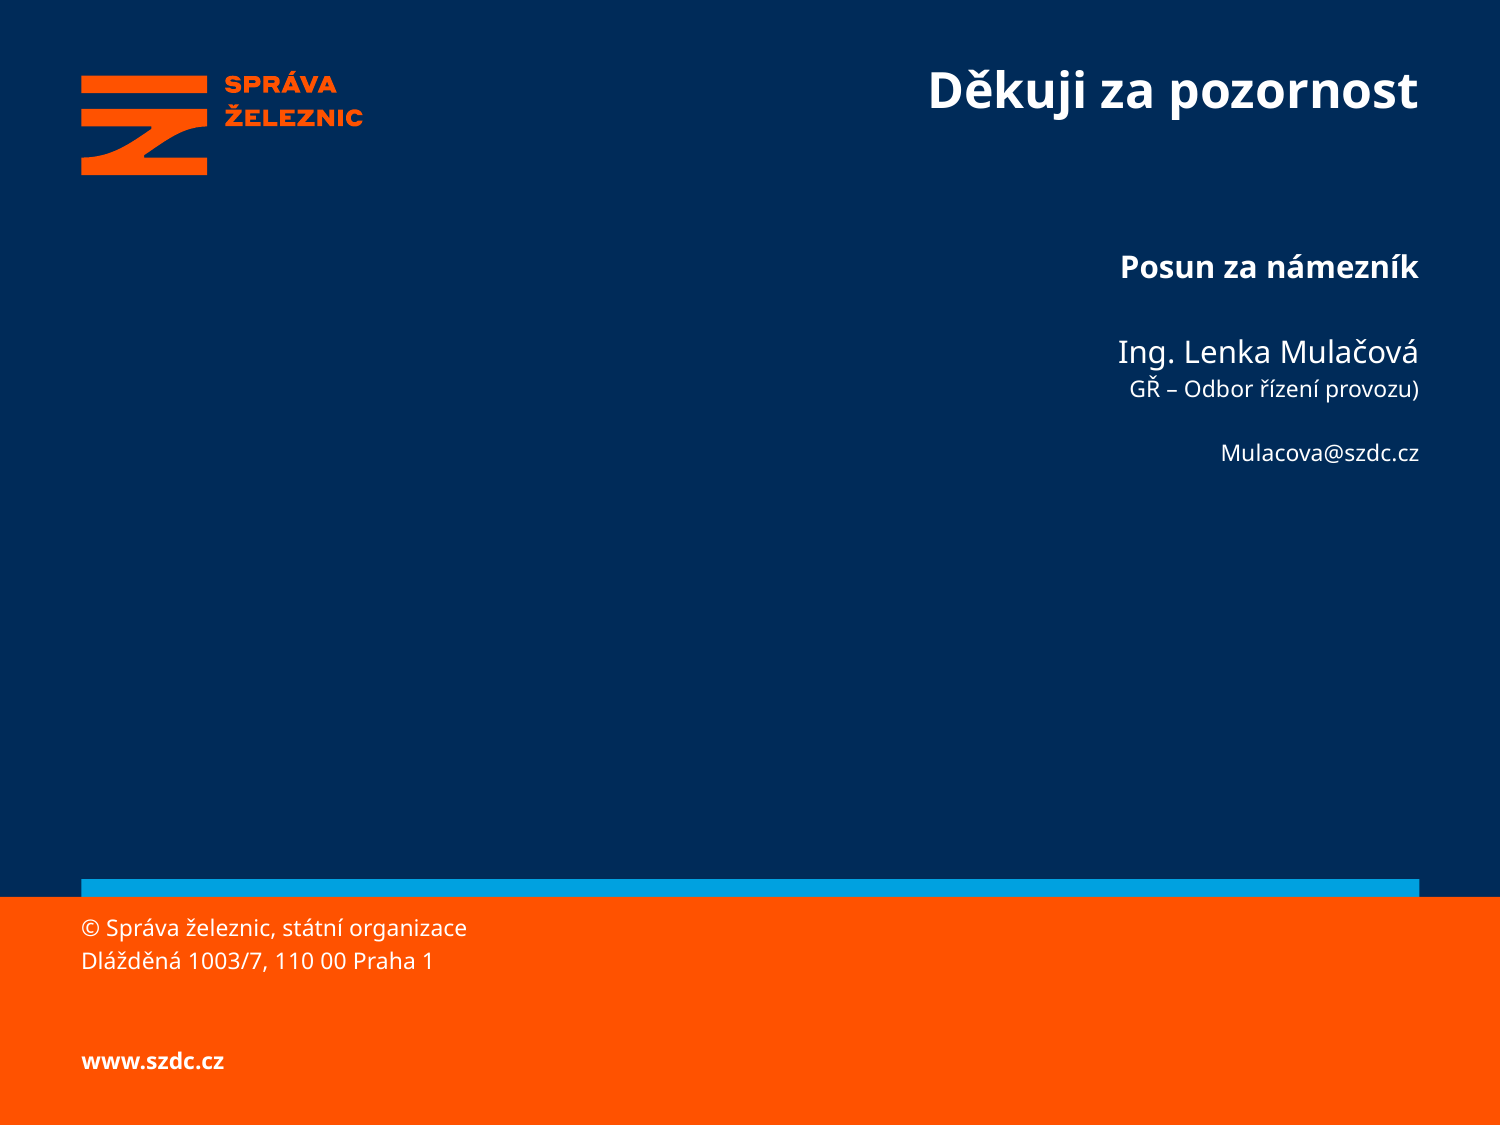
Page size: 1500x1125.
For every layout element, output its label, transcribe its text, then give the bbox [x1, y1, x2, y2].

title Děkuji za pozornost [667, 58, 1420, 191]
list © Správa železnic, státní organizace Dlážděná 1003/7, 110 00 Praha 1 [80, 913, 1419, 996]
list www.szdc.cz [81, 1037, 1420, 1075]
subtitle Posun za námezník Ing. Lenka Mulačová GŘ – Odbor řízení provozu) Mulacova@szdc.cz [667, 247, 1420, 563]
